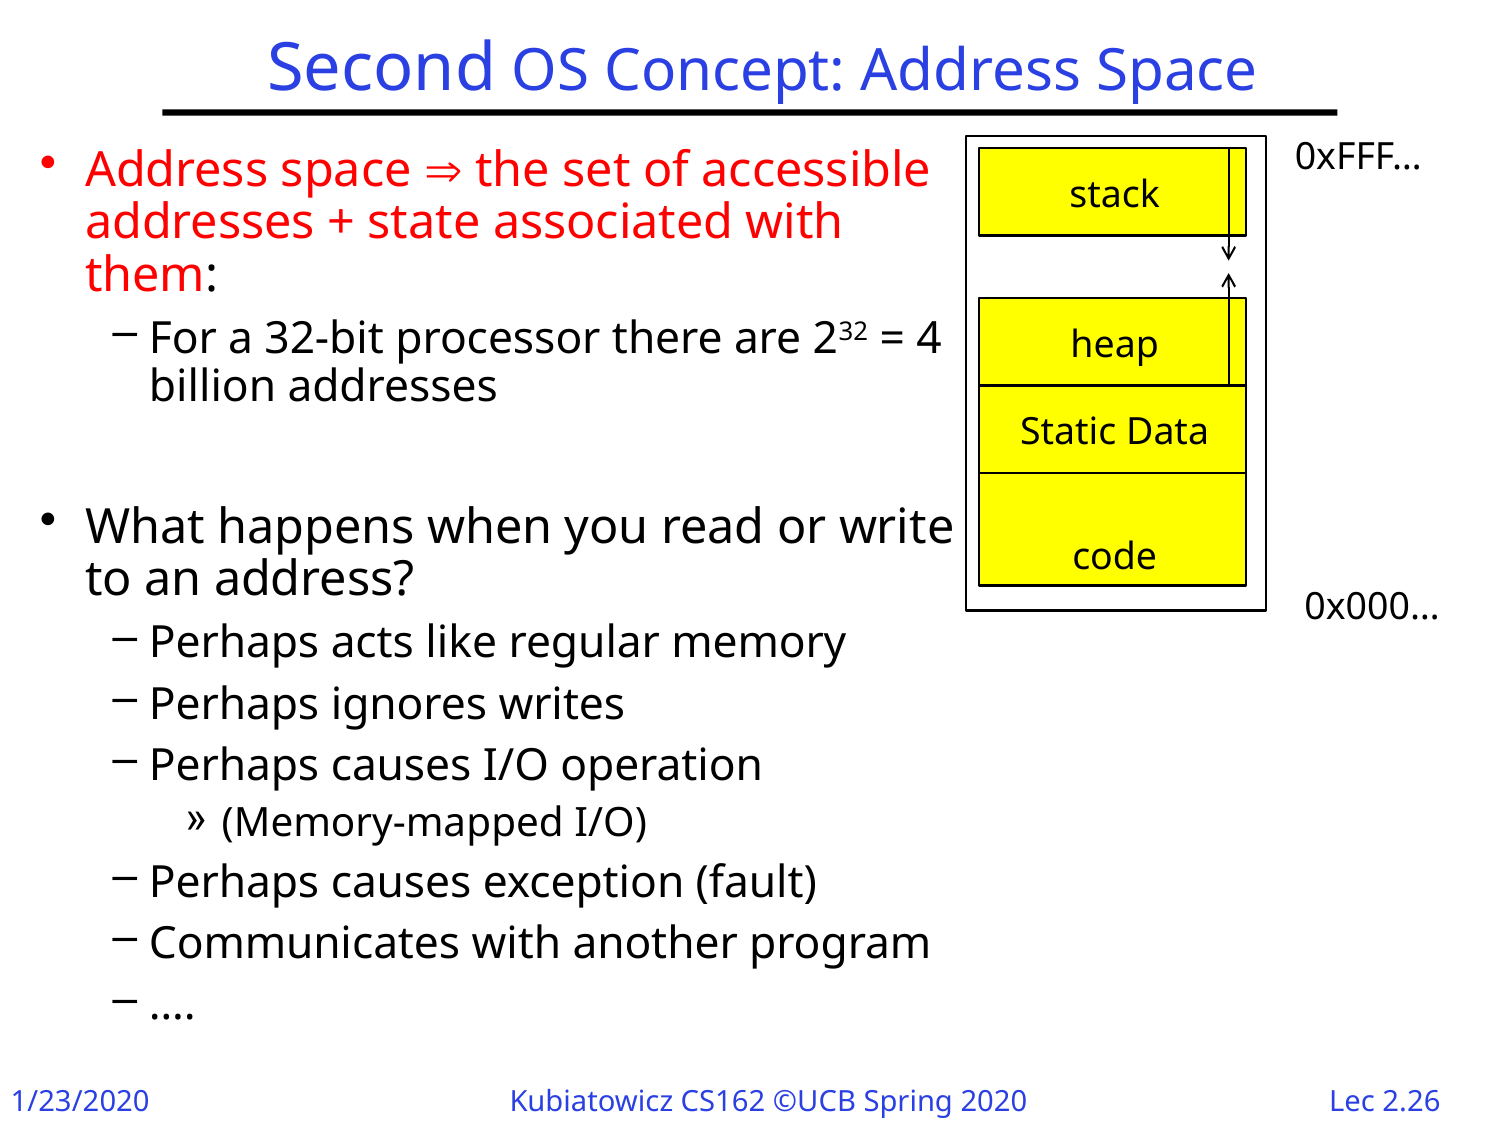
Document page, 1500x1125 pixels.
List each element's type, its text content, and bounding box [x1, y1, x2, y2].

text_box [1233, 298, 1246, 386]
text_box stack [1054, 162, 1175, 223]
text_box heap [1055, 312, 1174, 373]
text_box [988, 298, 1225, 386]
text_box [988, 148, 1228, 236]
text_box [988, 386, 1246, 473]
text_box 0x000… [1289, 574, 1455, 635]
text_box [966, 135, 1267, 611]
text_box [988, 473, 1246, 586]
text_box Static Data [1005, 399, 1224, 460]
title Second OS Concept: Address Space [37, 24, 1488, 113]
text_box 0xFFF… [1279, 124, 1437, 185]
text_box [1230, 148, 1246, 236]
list Address space  the set of accessible addresses + state associated with them: For a 32-bit processor there are 232 = 4 billion addresses What happens when you read or write to an address? Perhaps acts like regular memory Perhaps ignores writes Perhaps causes I/O operation (Memory-mapped I/O) Perhaps causes exception (fault) Communicates with another program …. [24, 137, 988, 1038]
text_box code [1057, 524, 1172, 585]
